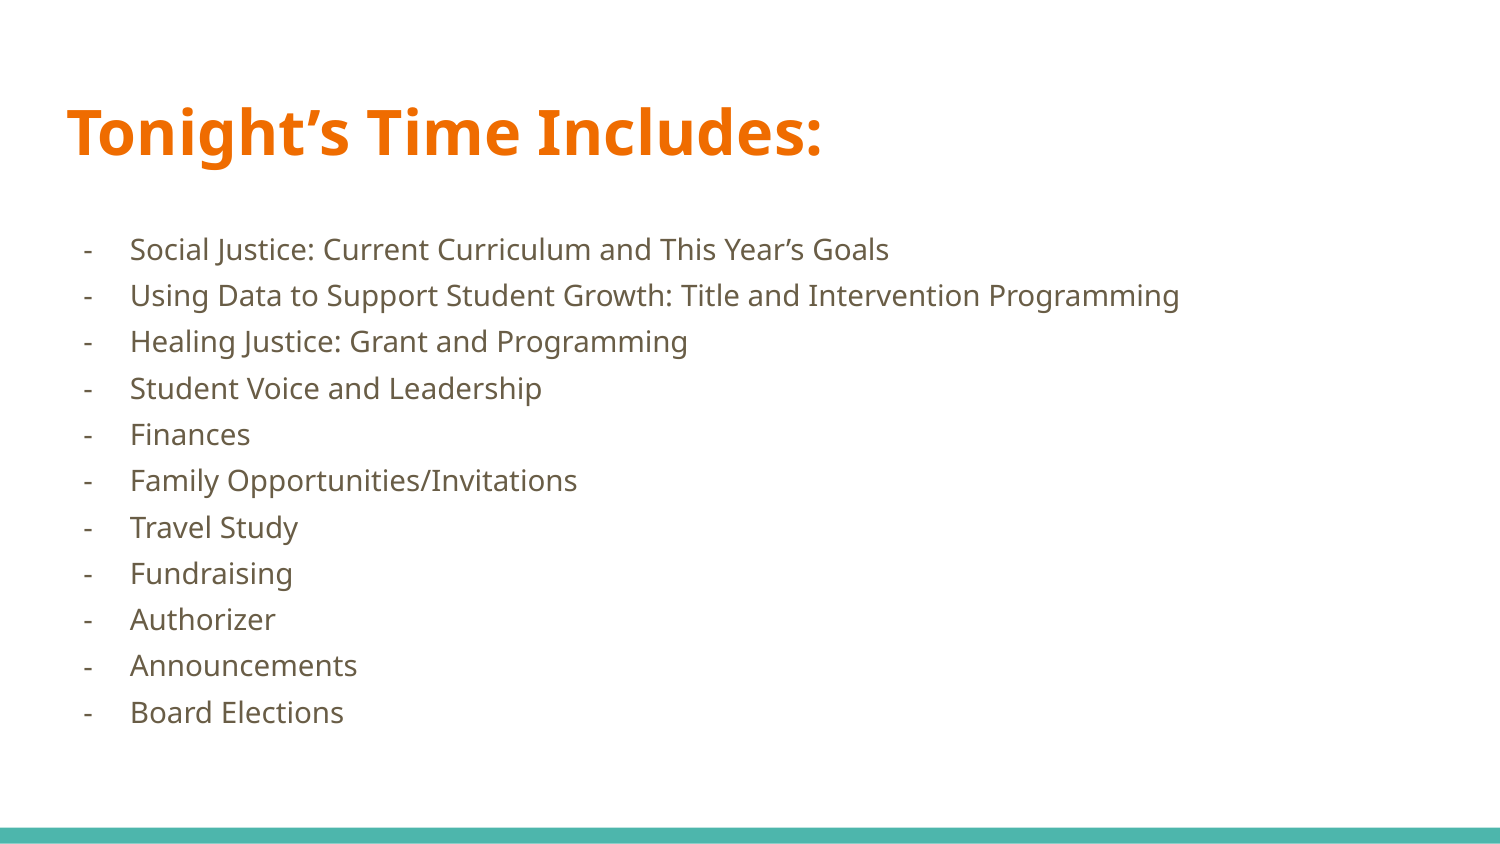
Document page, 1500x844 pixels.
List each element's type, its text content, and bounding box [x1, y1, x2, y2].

title Tonight’s Time Includes: [51, 72, 1449, 189]
list Social Justice: Current Curriculum and This Year’s Goals Using Data to Support Student Growth: Title and Intervention Programming Healing Justice: Grant and Programming Student Voice and Leadership Finances Family Opportunities/Invitations Travel Study Fundraising Authorizer Announcements Board Elections [51, 207, 1449, 750]
